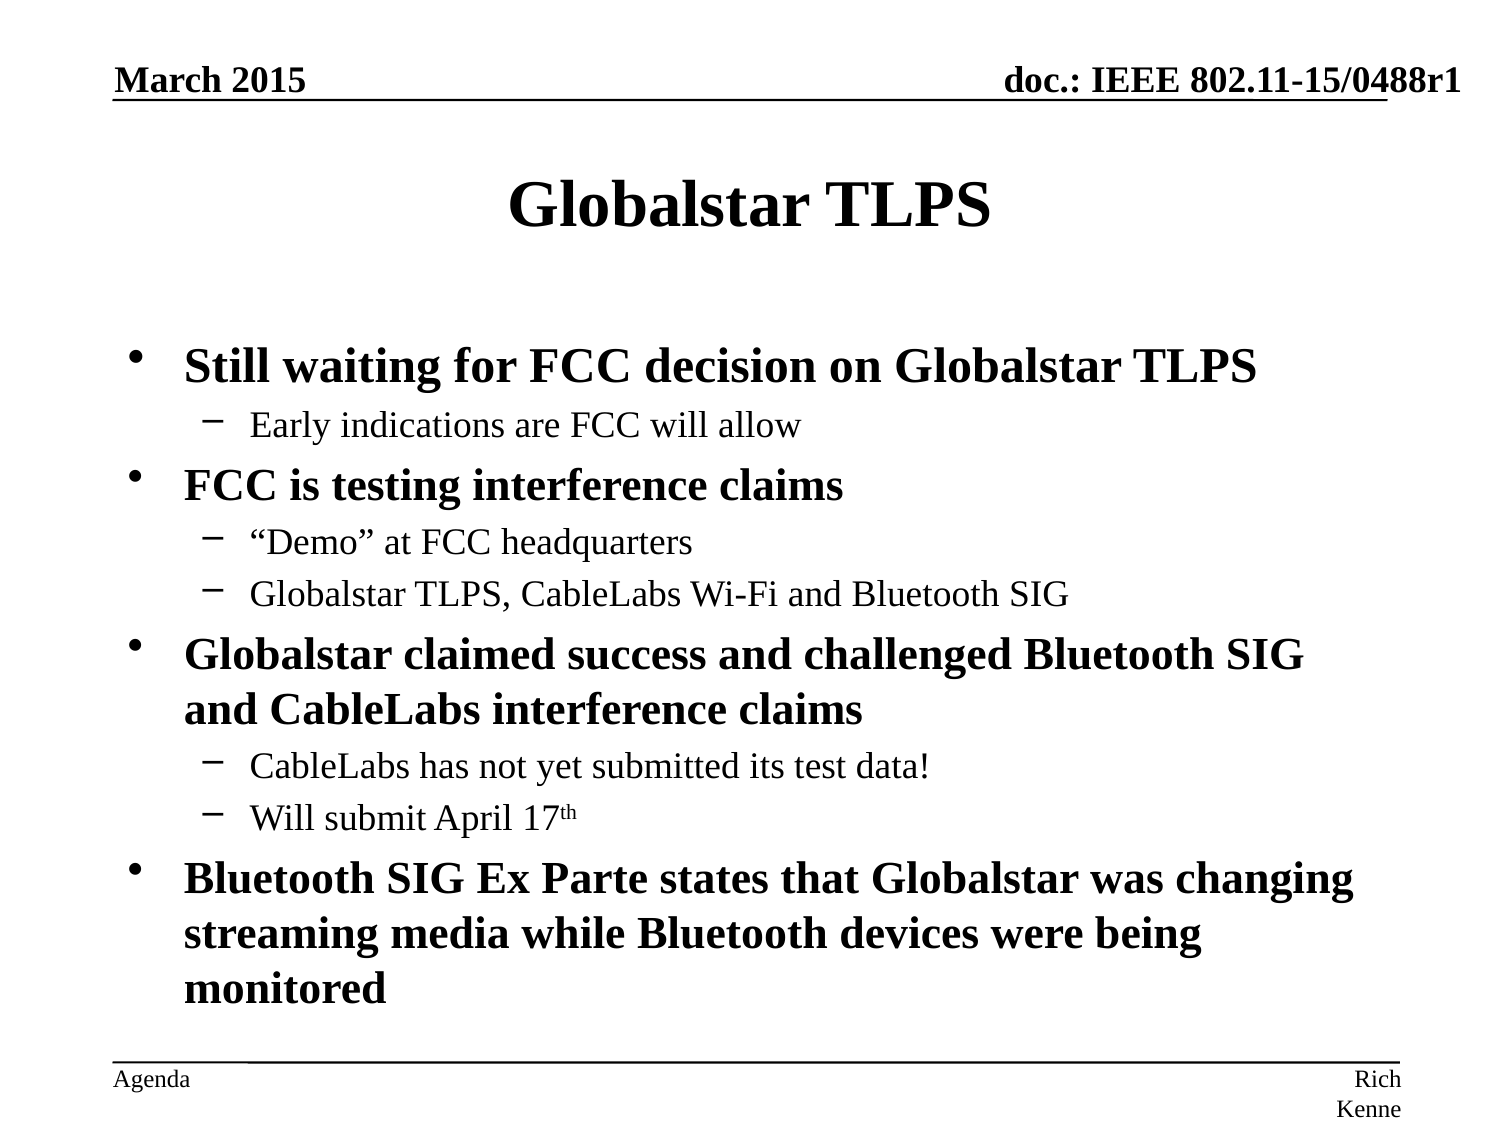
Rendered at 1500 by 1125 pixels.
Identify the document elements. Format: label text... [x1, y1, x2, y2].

title Globalstar TLPS [112, 112, 1388, 288]
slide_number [114, 54, 316, 101]
footer Rich Kennedy, MediaTek [1324, 1061, 1402, 1093]
list Still waiting for FCC decision on Globalstar TLPS Early indications are FCC will allow FCC is testing interference claims “Demo” at FCC headquarters Globalstar TLPS, CableLabs Wi-Fi and Bluetooth SIG Globalstar claimed success and challenged Bluetooth SIG and CableLabs interference claims CableLabs has not yet submitted its test data! Will submit April 17th Bluetooth SIG Ex Parte states that Globalstar was changing streaming media while Bluetooth devices were being monitored [112, 324, 1388, 1038]
